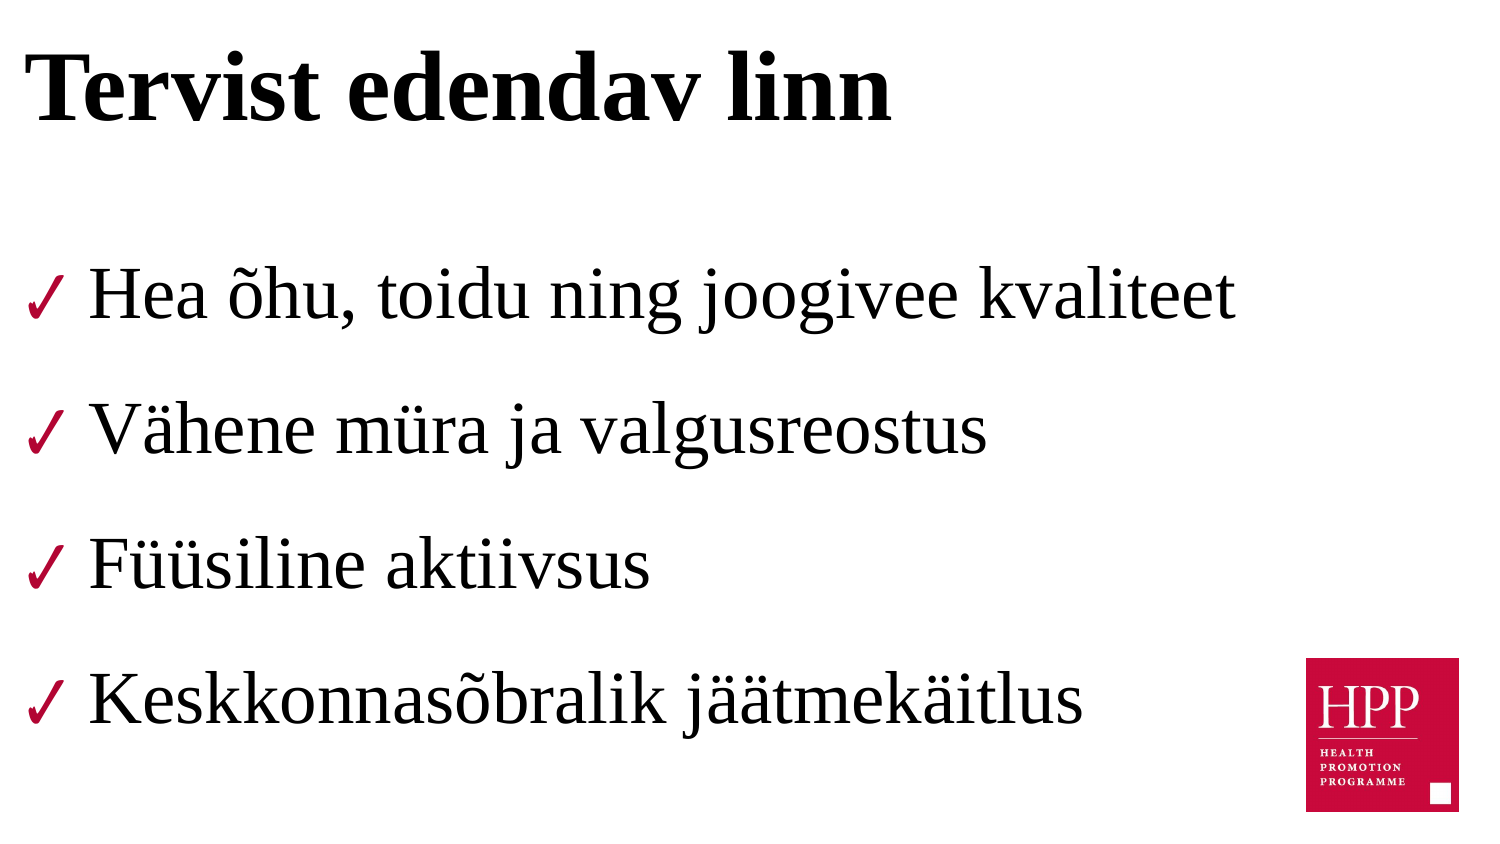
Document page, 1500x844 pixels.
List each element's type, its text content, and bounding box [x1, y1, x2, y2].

title Tervist edendav linn [10, 33, 1360, 174]
text_box ✔ Hea õhu, toidu ning joogivee kvaliteet ✔ Vähene müra ja valgusreostus ✔ Füüsiline aktiivsus ✔ Keskkonnasõbralik jäätmekäitlus [10, 183, 1299, 777]
picture [1306, 658, 1459, 812]
